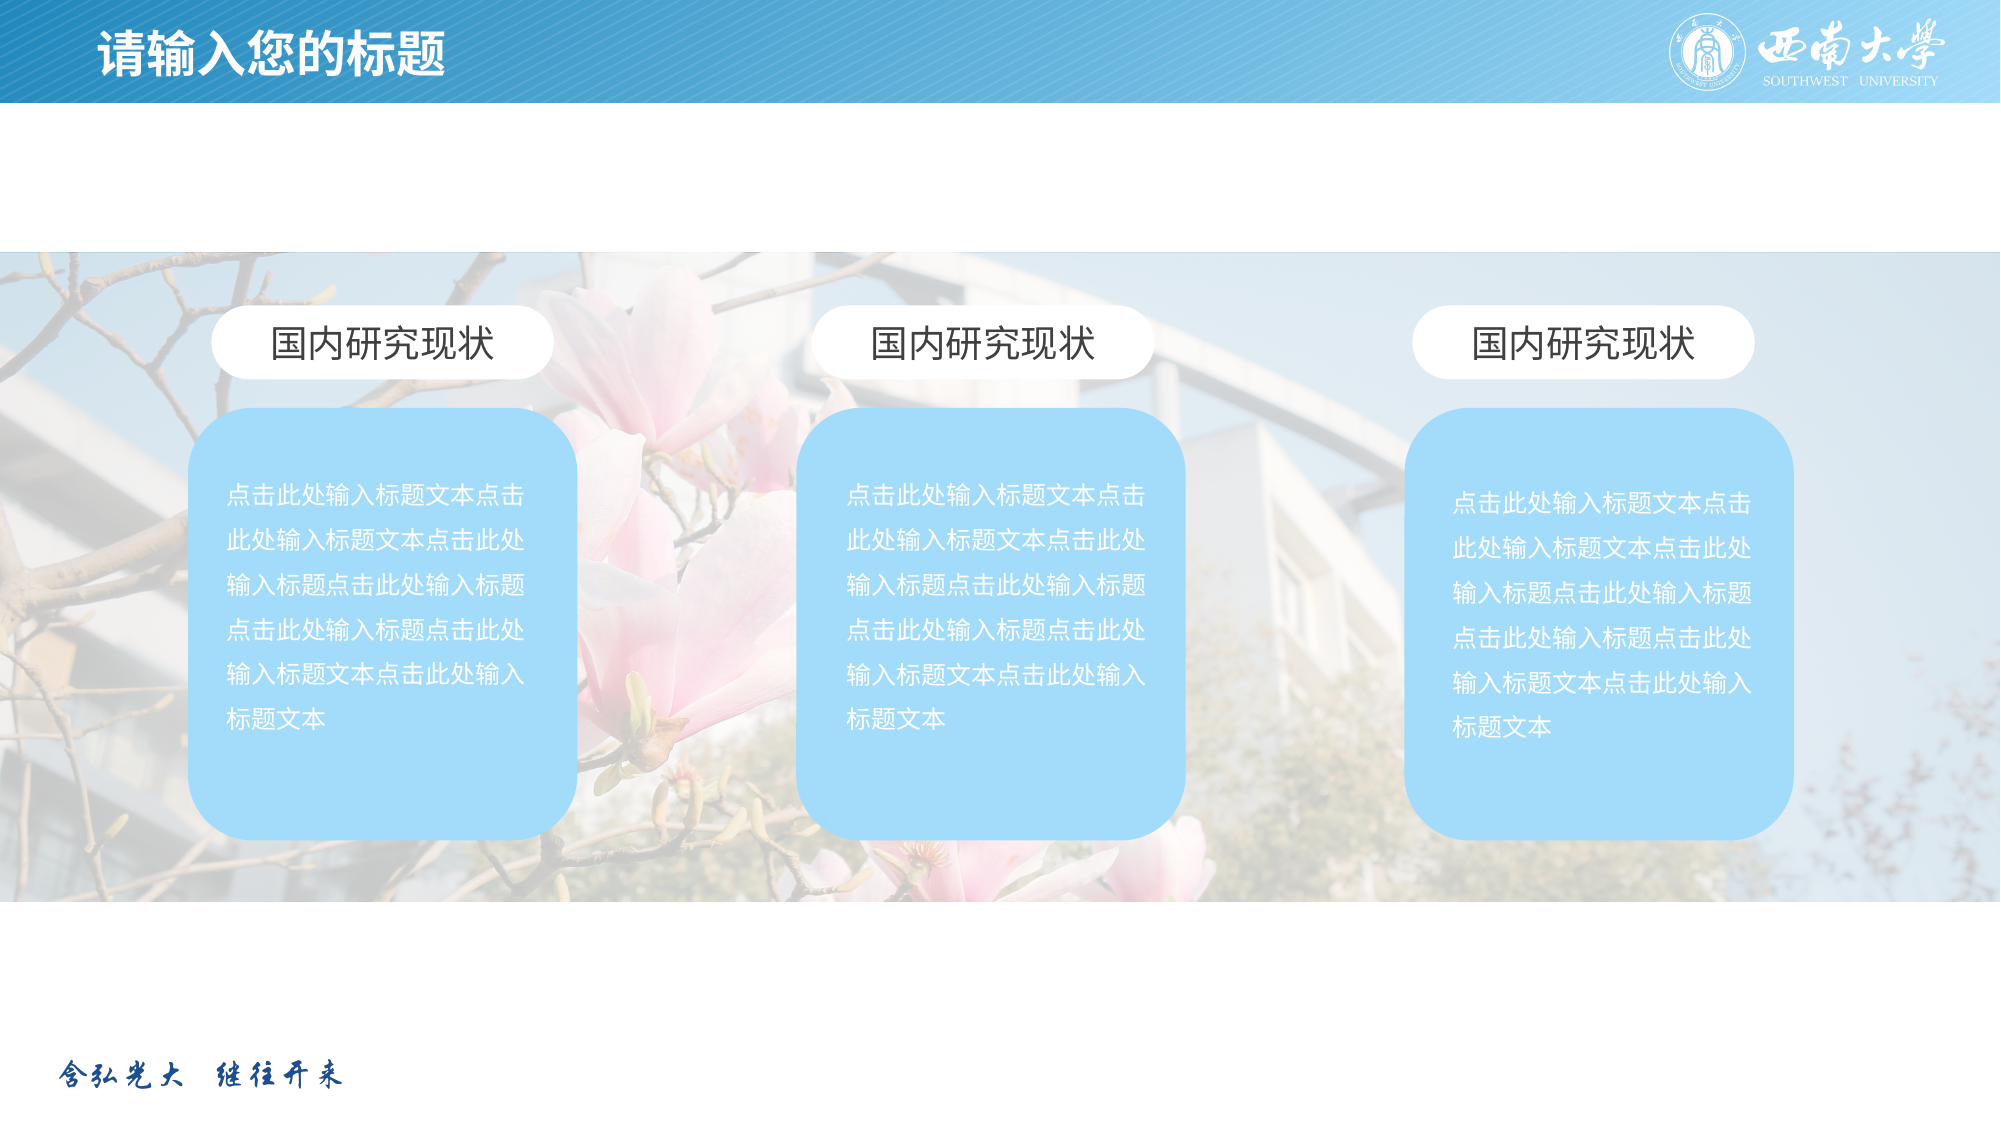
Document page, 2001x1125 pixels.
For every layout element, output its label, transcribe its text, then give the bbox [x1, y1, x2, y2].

text_box 请输入您的标题 [81, 14, 1654, 90]
picture [0, 252, 2000, 903]
picture [1669, 13, 1945, 91]
